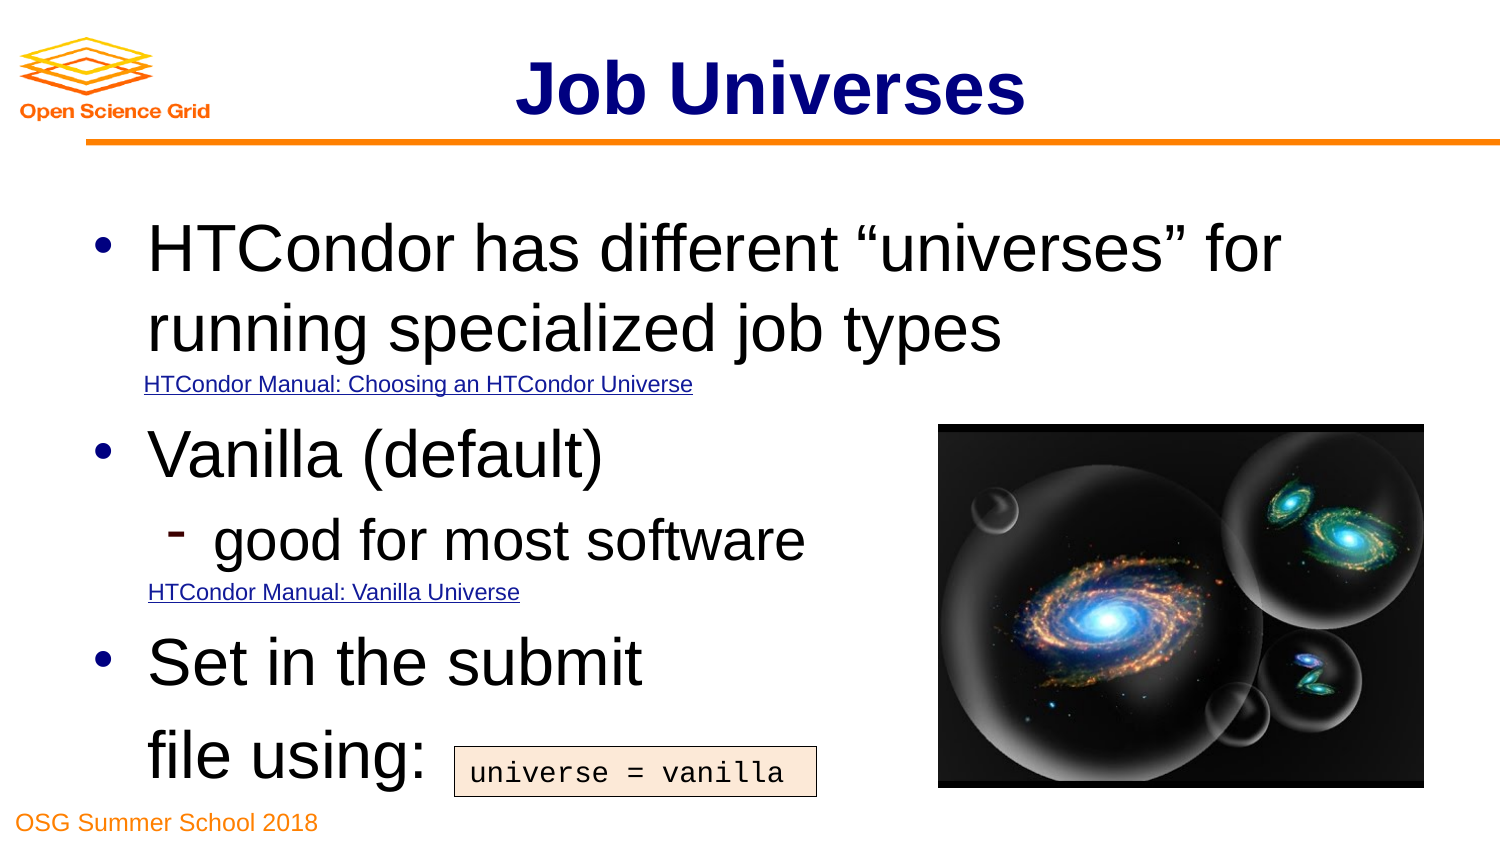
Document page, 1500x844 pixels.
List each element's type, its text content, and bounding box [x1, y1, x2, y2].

text_box universe = vanilla [454, 746, 817, 797]
picture [0, 20, 201, 134]
list HTCondor has different “universes” for running specialized job types HTCondor Manual: Choosing an HTCondor Universe Vanilla (default) good for most software HTCondor Manual: Vanilla Universe Set in the submit file using: [76, 196, 1342, 814]
title Job Universes [201, 14, 1342, 155]
picture [938, 424, 1424, 789]
